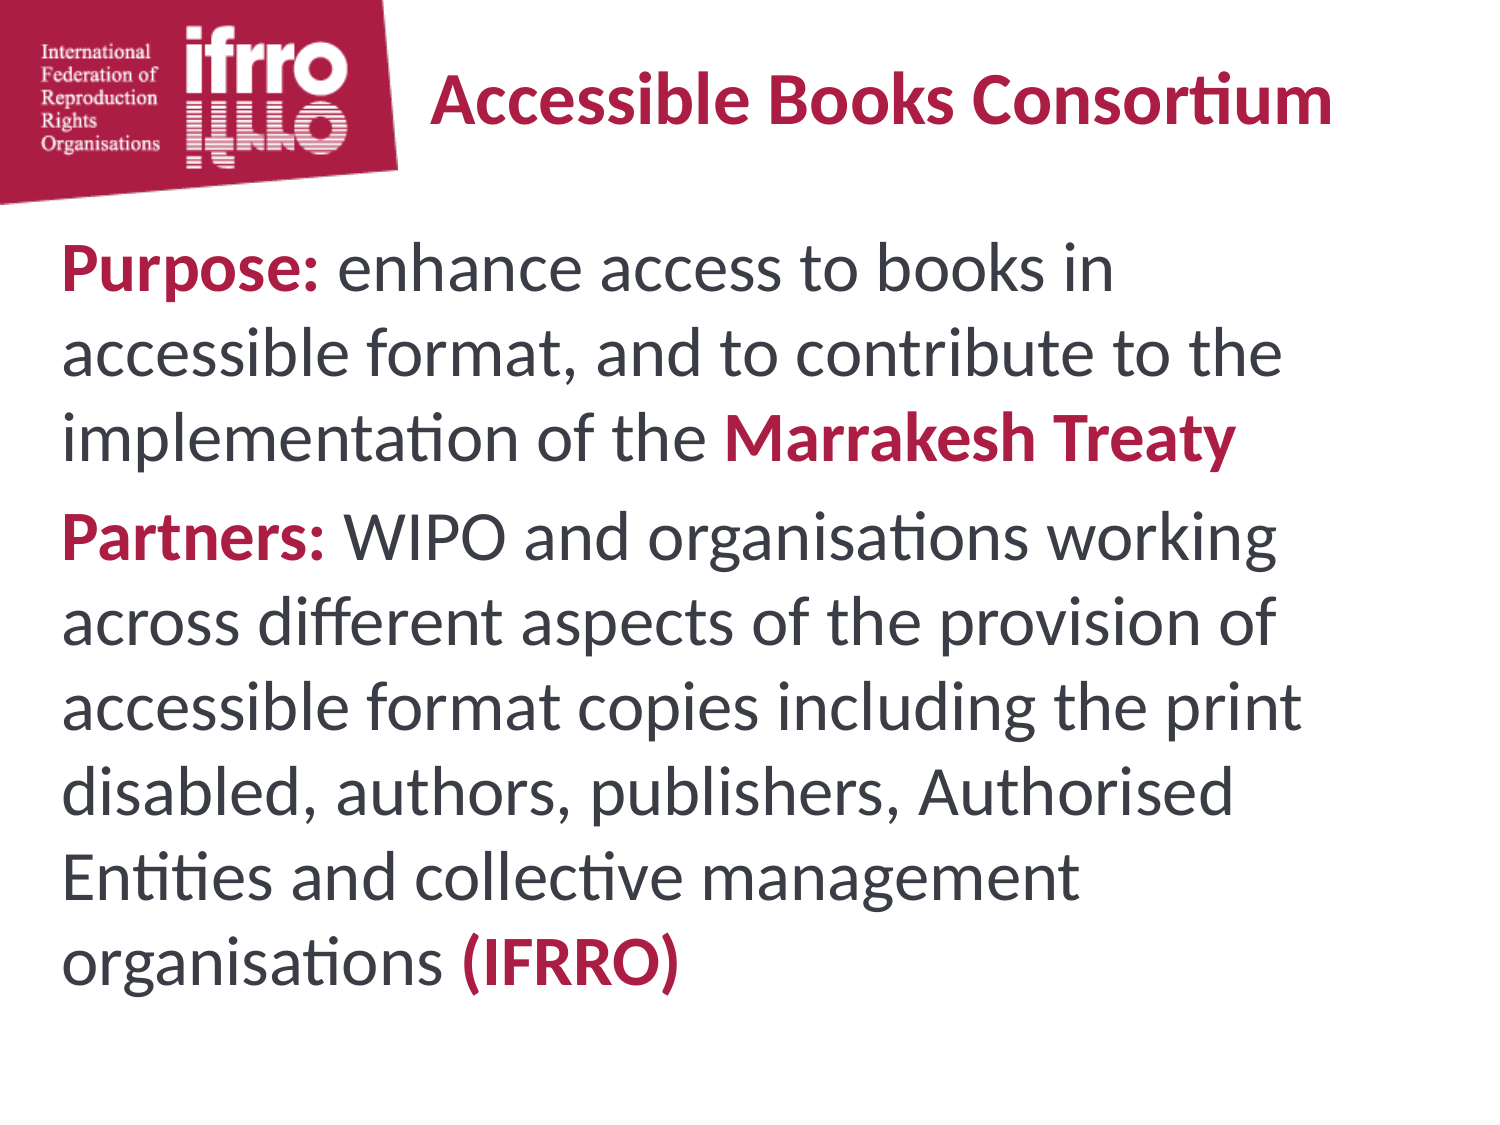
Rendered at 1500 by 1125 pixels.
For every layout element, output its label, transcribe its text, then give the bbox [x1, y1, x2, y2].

list Purpose: enhance access to books in accessible format, and to contribute to the implementation of the Marrakesh Treaty Partners: WIPO and organisations working across different aspects of the provision of accessible format copies including the print disabled, authors, publishers, Authorised Entities and collective management organisations (IFRRO) [45, 213, 1429, 1006]
title Accessible Books Consortium [415, 0, 1429, 148]
picture [0, 0, 398, 205]
